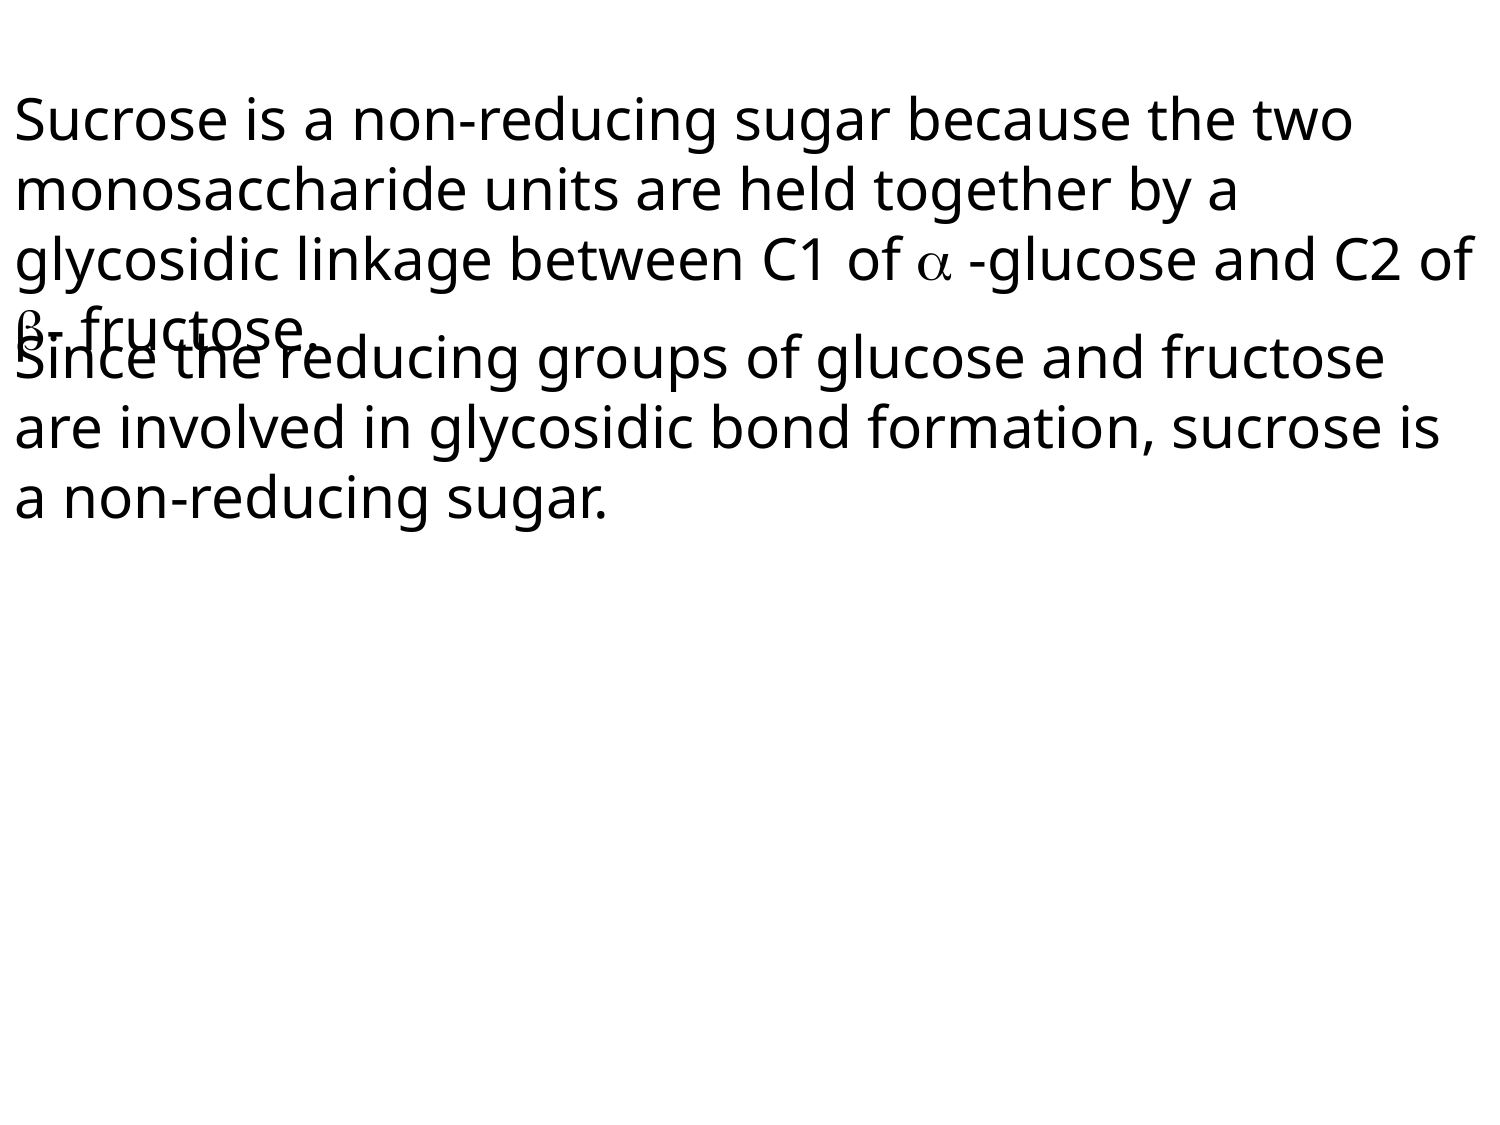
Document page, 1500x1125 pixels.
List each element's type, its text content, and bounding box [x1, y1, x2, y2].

text_box Since the reducing groups of glucose and fructose are involved in glycosidic bond formation, sucrose is a non-reducing sugar. [0, 312, 1500, 608]
text_box Sucrose is a non-reducing sugar because the two monosaccharide units are held together by a glycosidic linkage between C1 of  -glucose and C2 of - fructose. [0, 74, 1500, 312]
